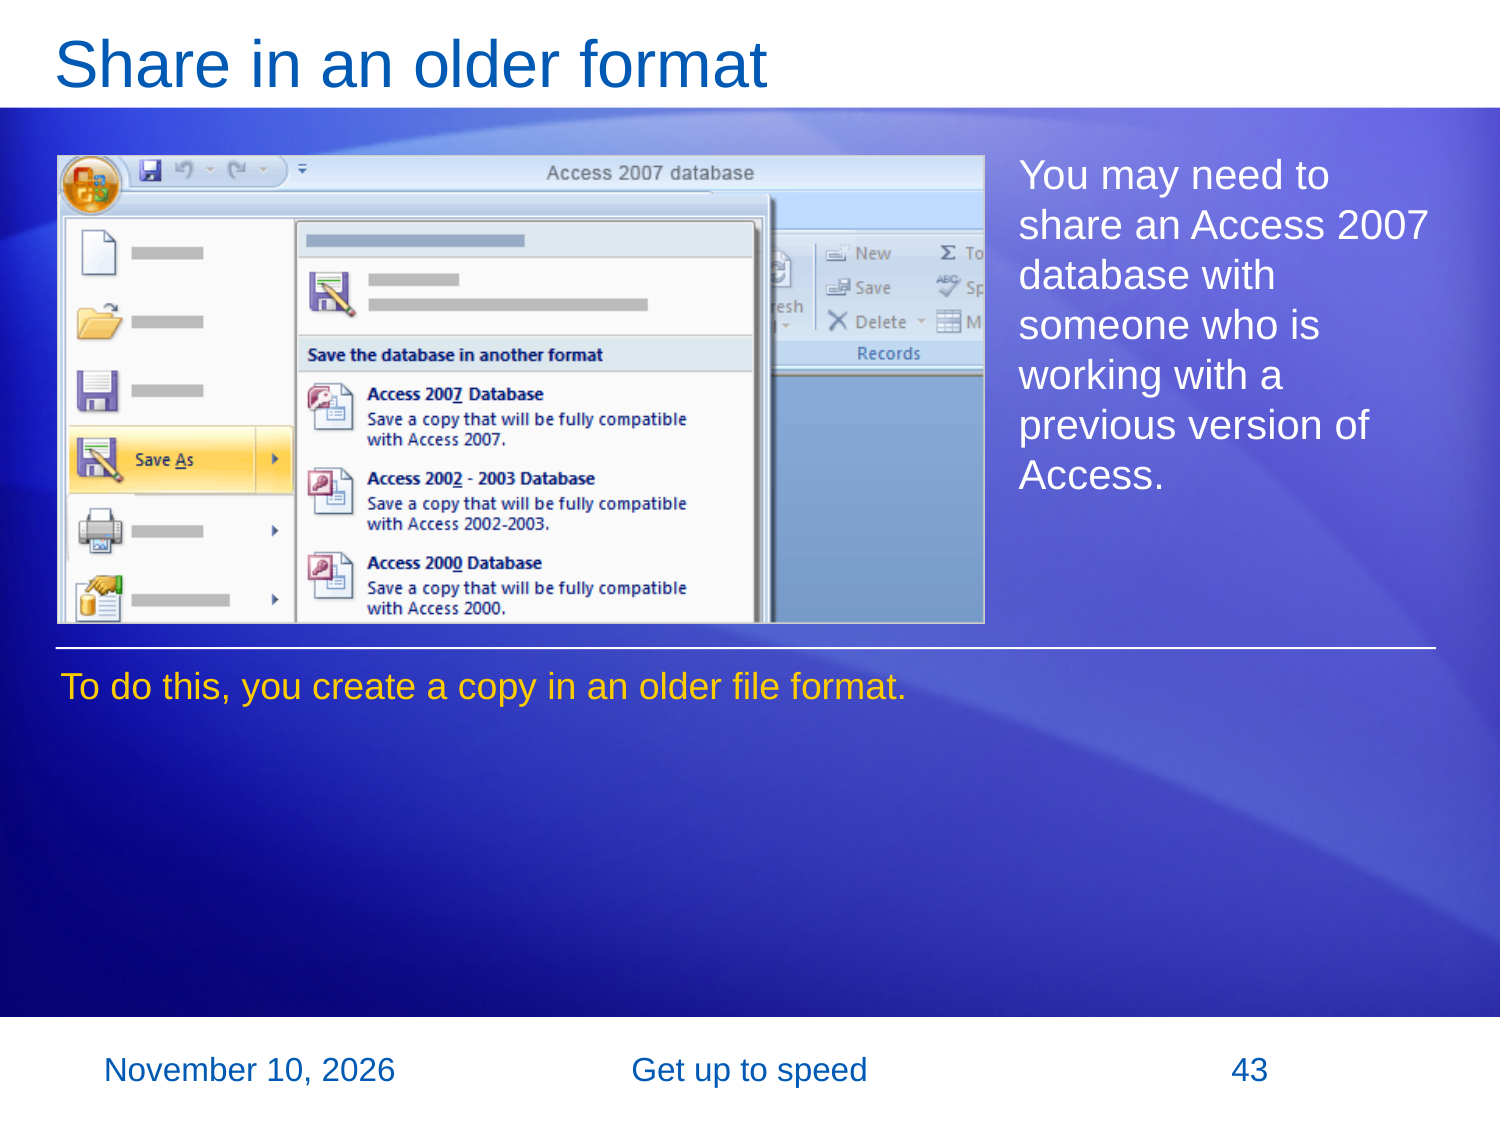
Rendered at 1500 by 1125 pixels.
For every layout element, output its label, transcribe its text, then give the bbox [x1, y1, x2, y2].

footer Get up to speed [445, 1016, 1055, 1096]
text_box To do this, you create a copy in an older file format. [45, 655, 1018, 733]
picture [0, 108, 1500, 1017]
slide_number 43 [1074, 1016, 1426, 1096]
title Share in an older format [39, 10, 1500, 112]
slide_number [74, 1016, 426, 1096]
text_box You may need to share an Access 2007 database with someone who is working with a previous version of Access. [1003, 140, 1454, 594]
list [57, 155, 985, 624]
